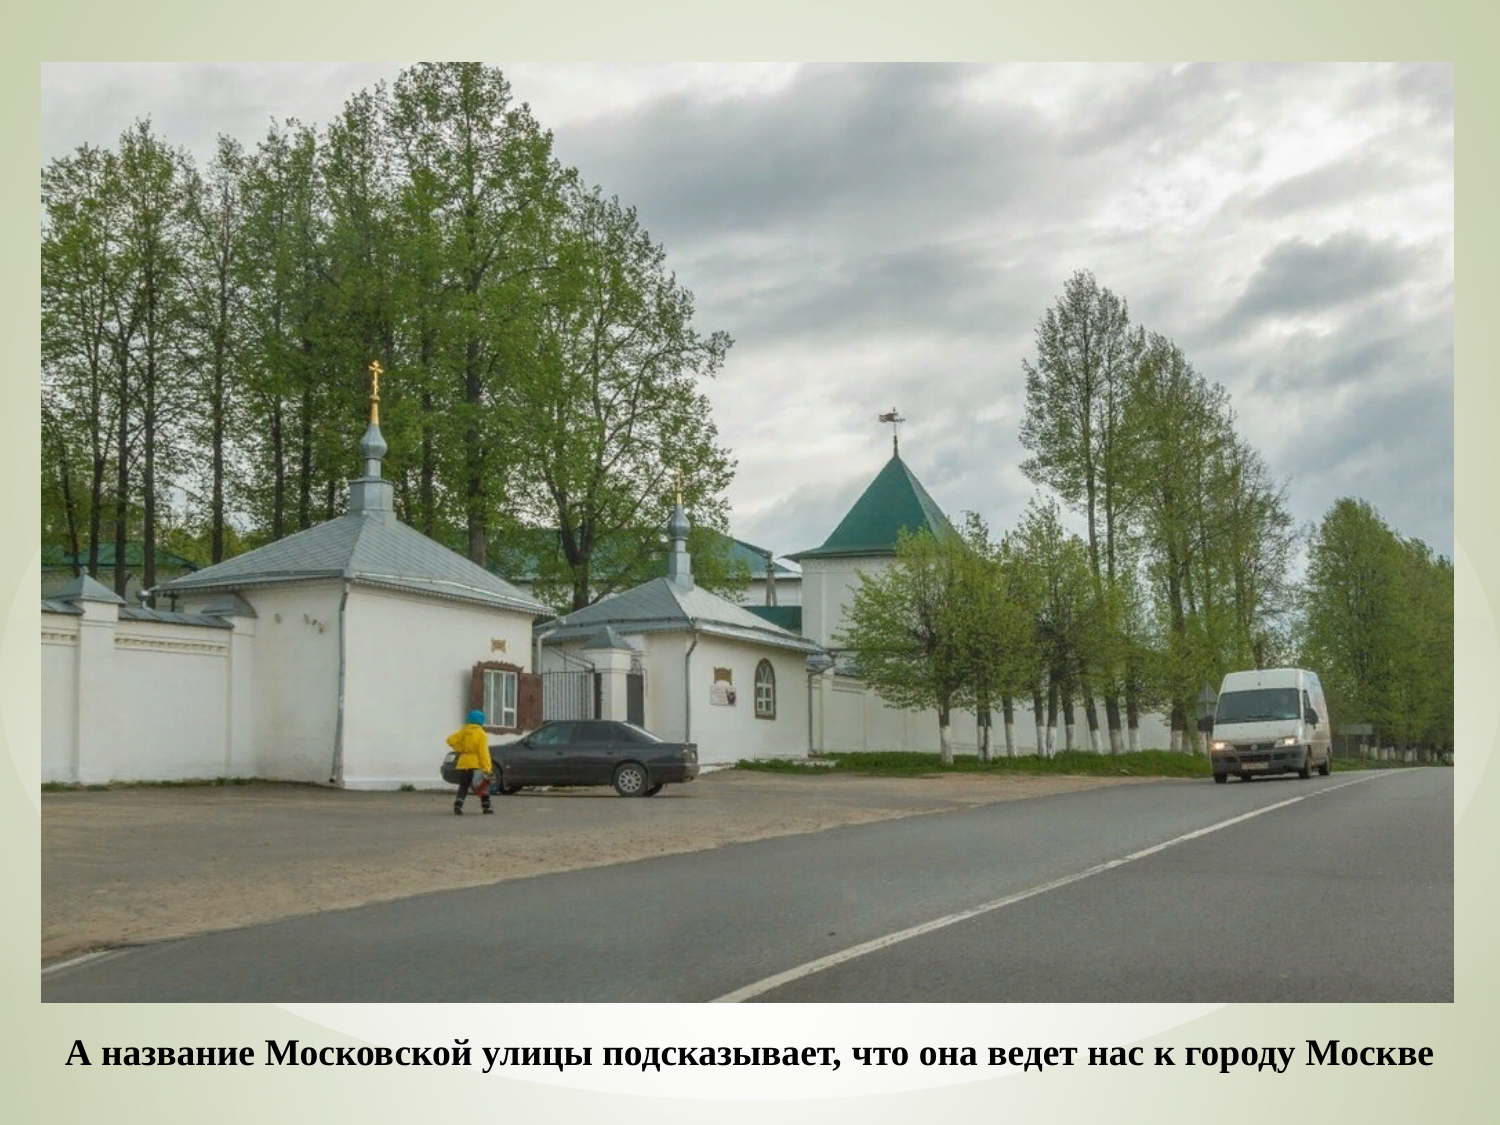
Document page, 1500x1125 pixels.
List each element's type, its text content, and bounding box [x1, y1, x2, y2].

text_box А название Московской улицы подсказывает, что она ведет нас к городу Москве [29, 1020, 1471, 1081]
picture [40, 61, 1454, 1003]
